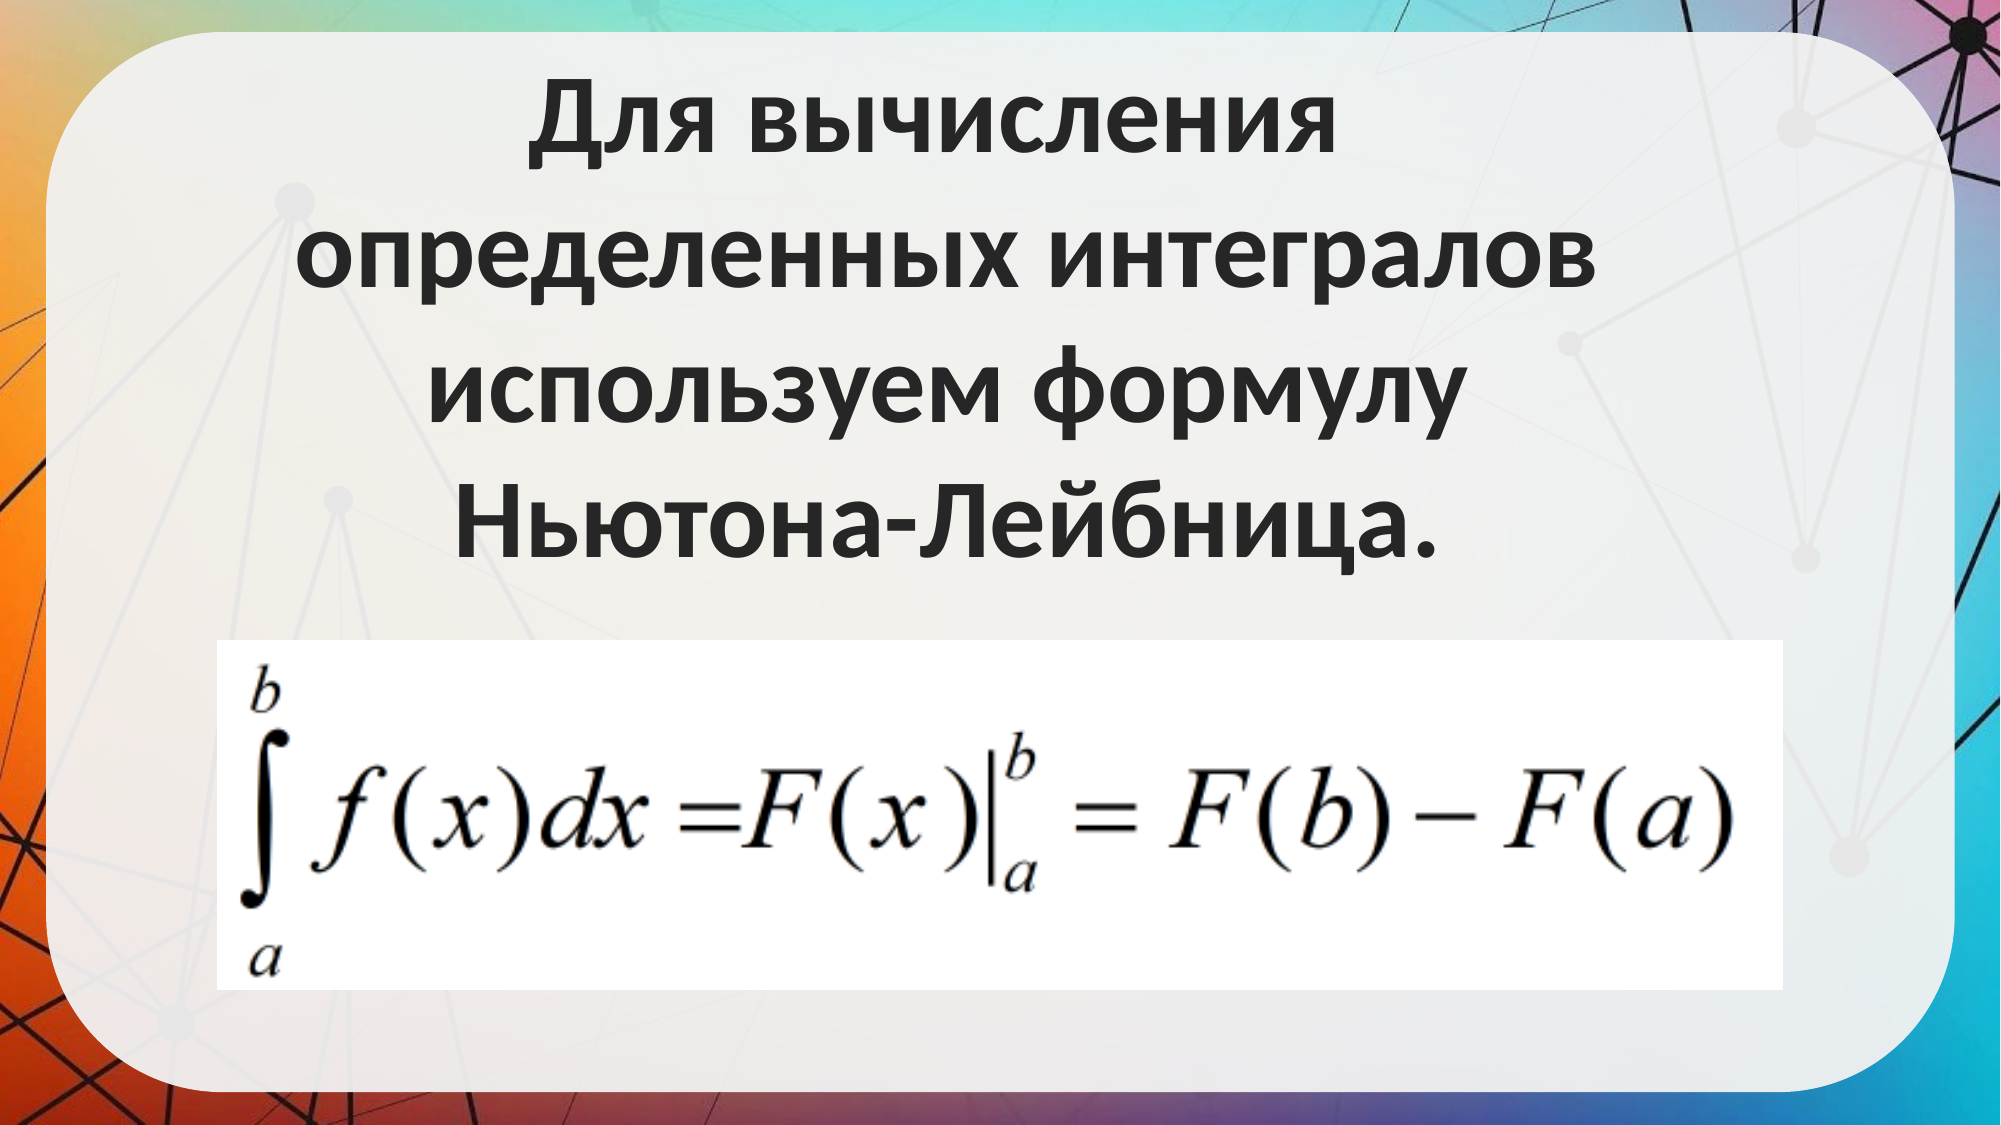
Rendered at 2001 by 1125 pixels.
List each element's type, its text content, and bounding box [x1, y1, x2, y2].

text_box Для вычисления определенных интегралов используем формулу Ньютона-Лейбница. [279, 32, 1616, 587]
picture [0, 0, 2001, 1125]
text_box [45, 30, 1956, 1094]
